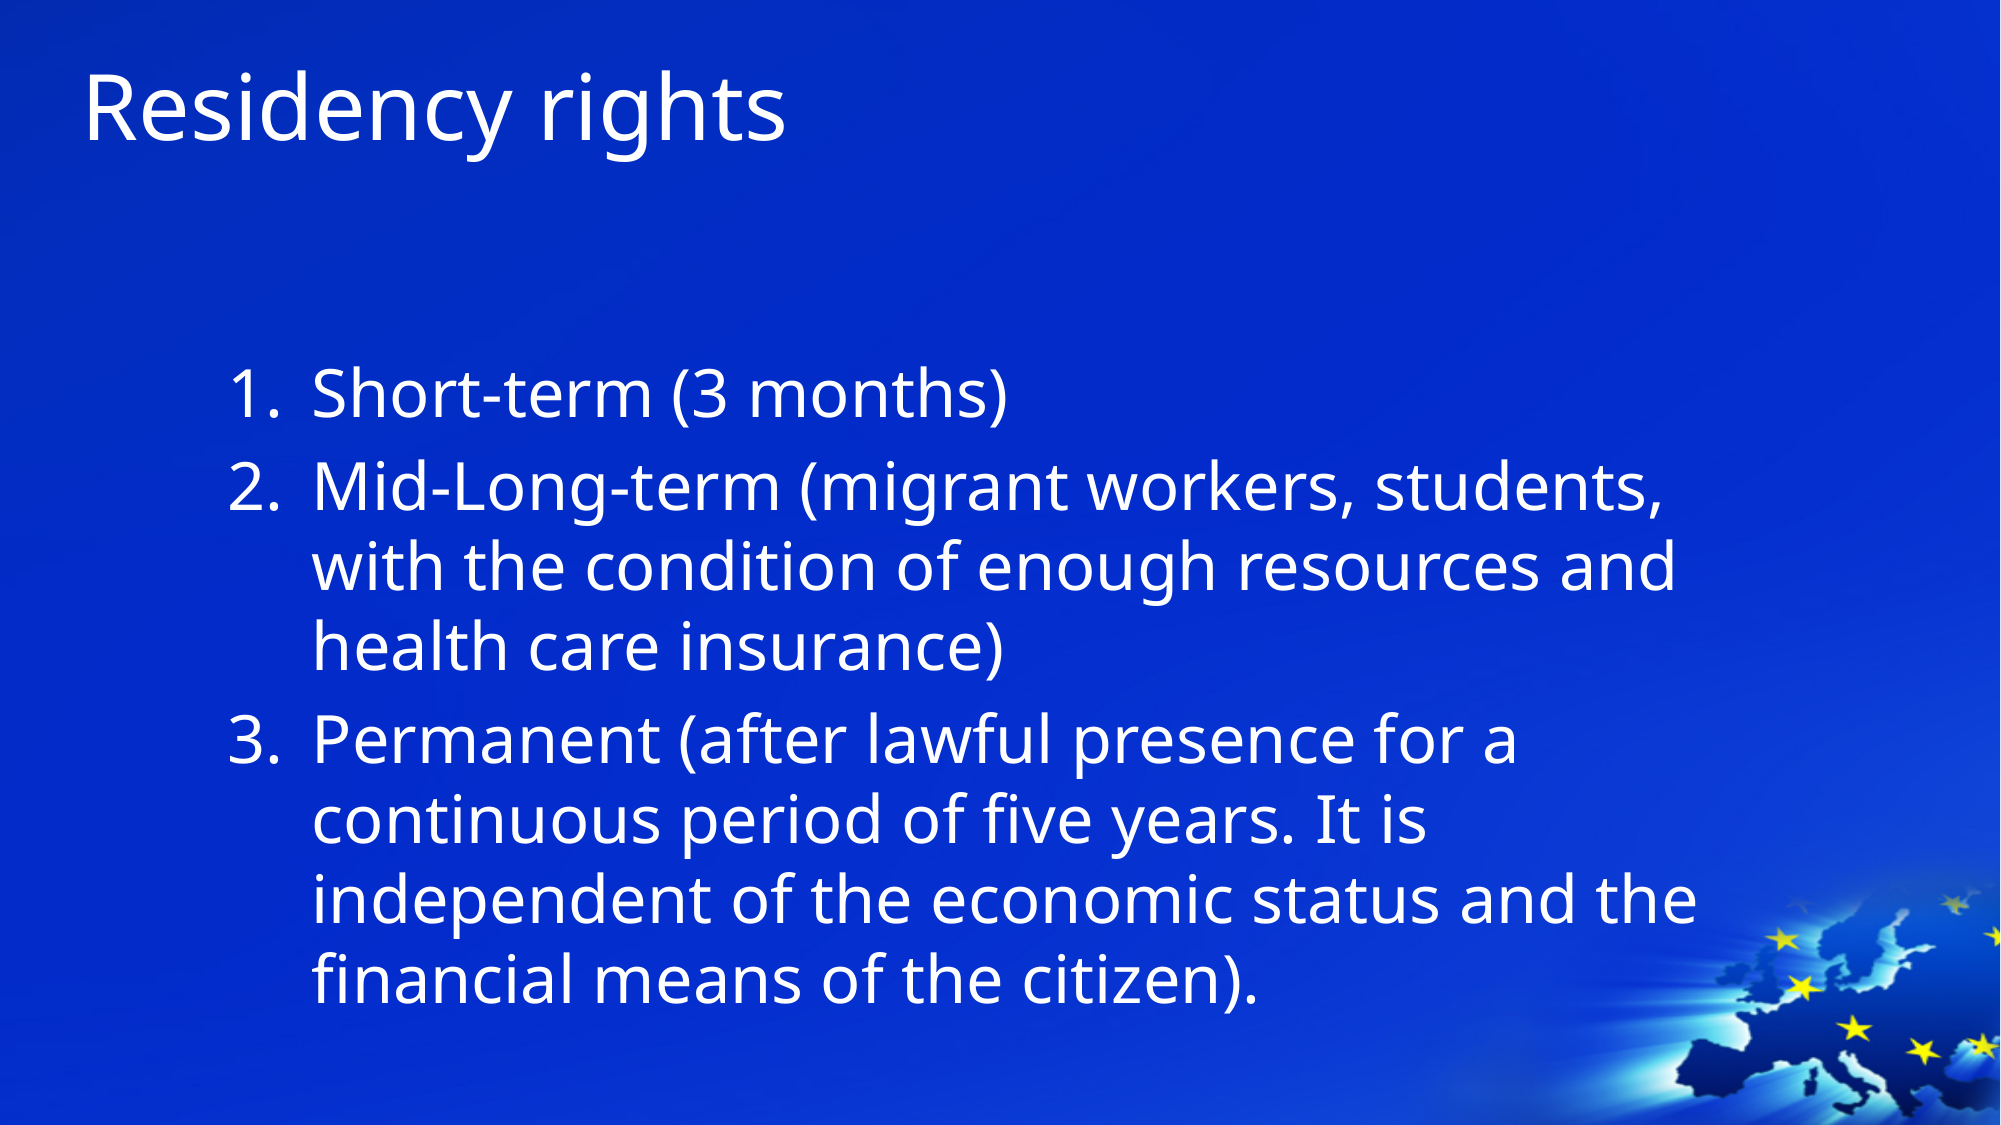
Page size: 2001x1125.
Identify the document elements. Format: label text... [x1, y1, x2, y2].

list Short-term (3 months) Mid-Long-term (migrant workers, students, with the condition of enough resources and health care insurance) Permanent (after lawful presence for a continuous period of five years. It is independent of the economic status and the financial means of the citizen). [212, 249, 1813, 938]
title Residency rights [66, 45, 1967, 163]
picture [0, 0, 2001, 1125]
